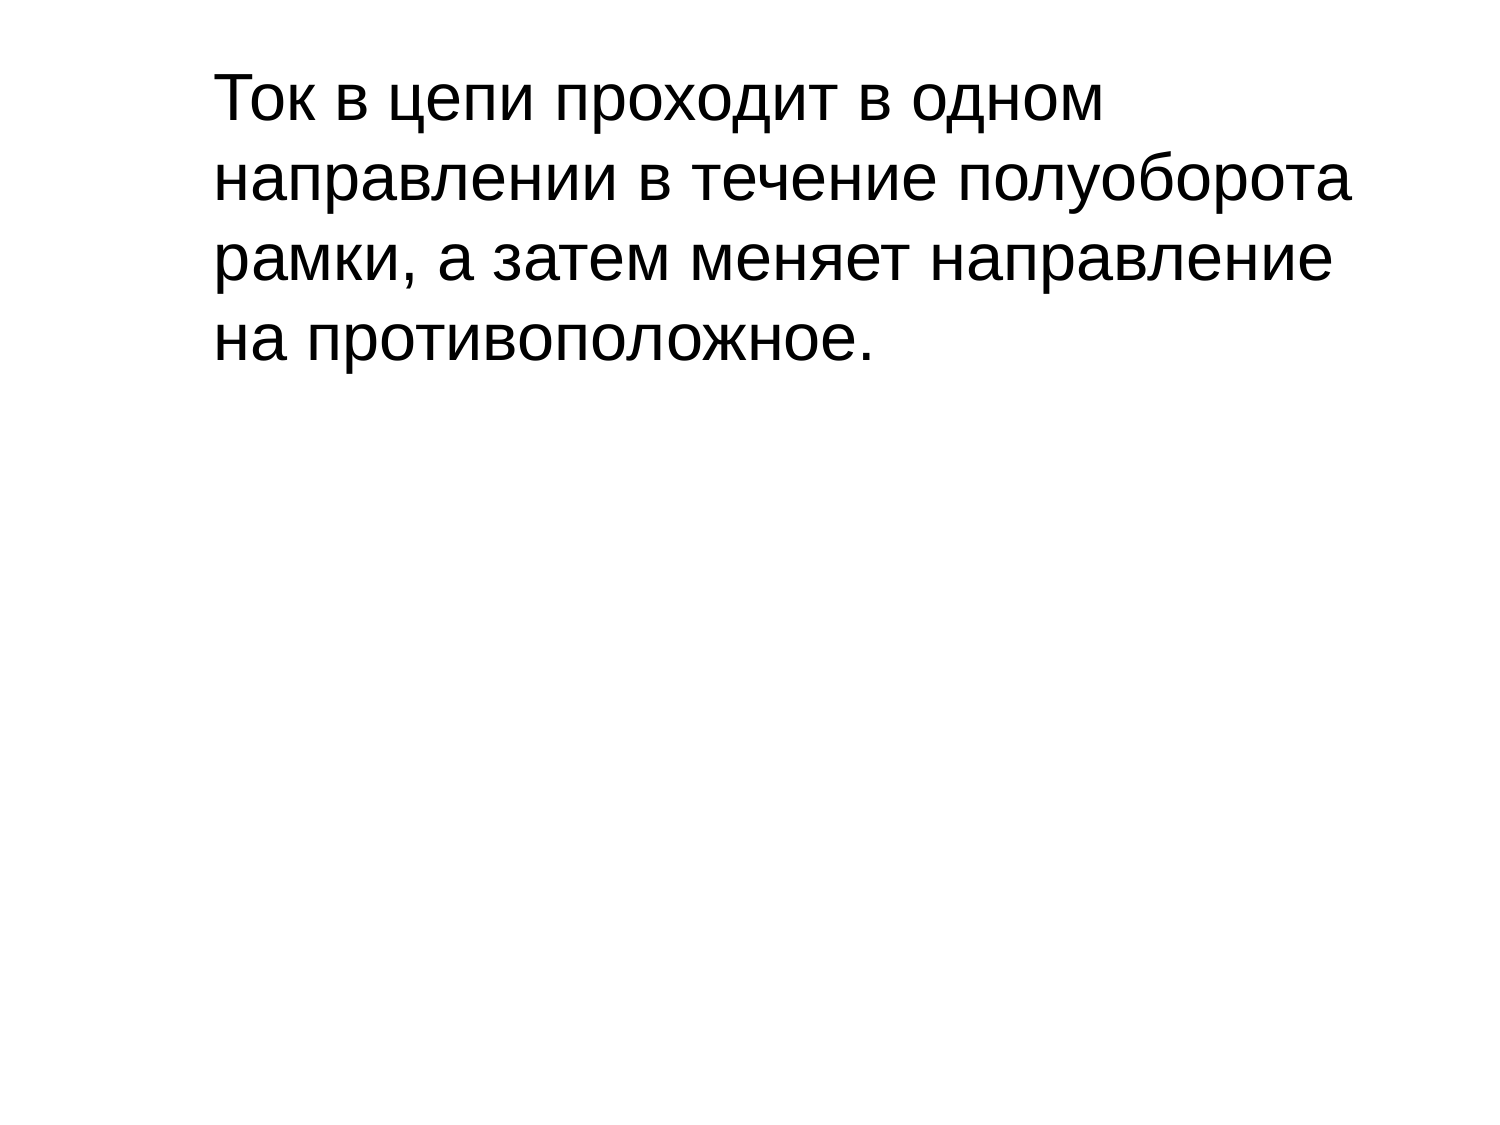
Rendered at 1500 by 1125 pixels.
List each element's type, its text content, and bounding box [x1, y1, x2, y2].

text_box Ток в цепи проходит в одном направлении в течение полуоборота рамки, а затем меняет направление на противоположное. [199, 46, 1418, 382]
